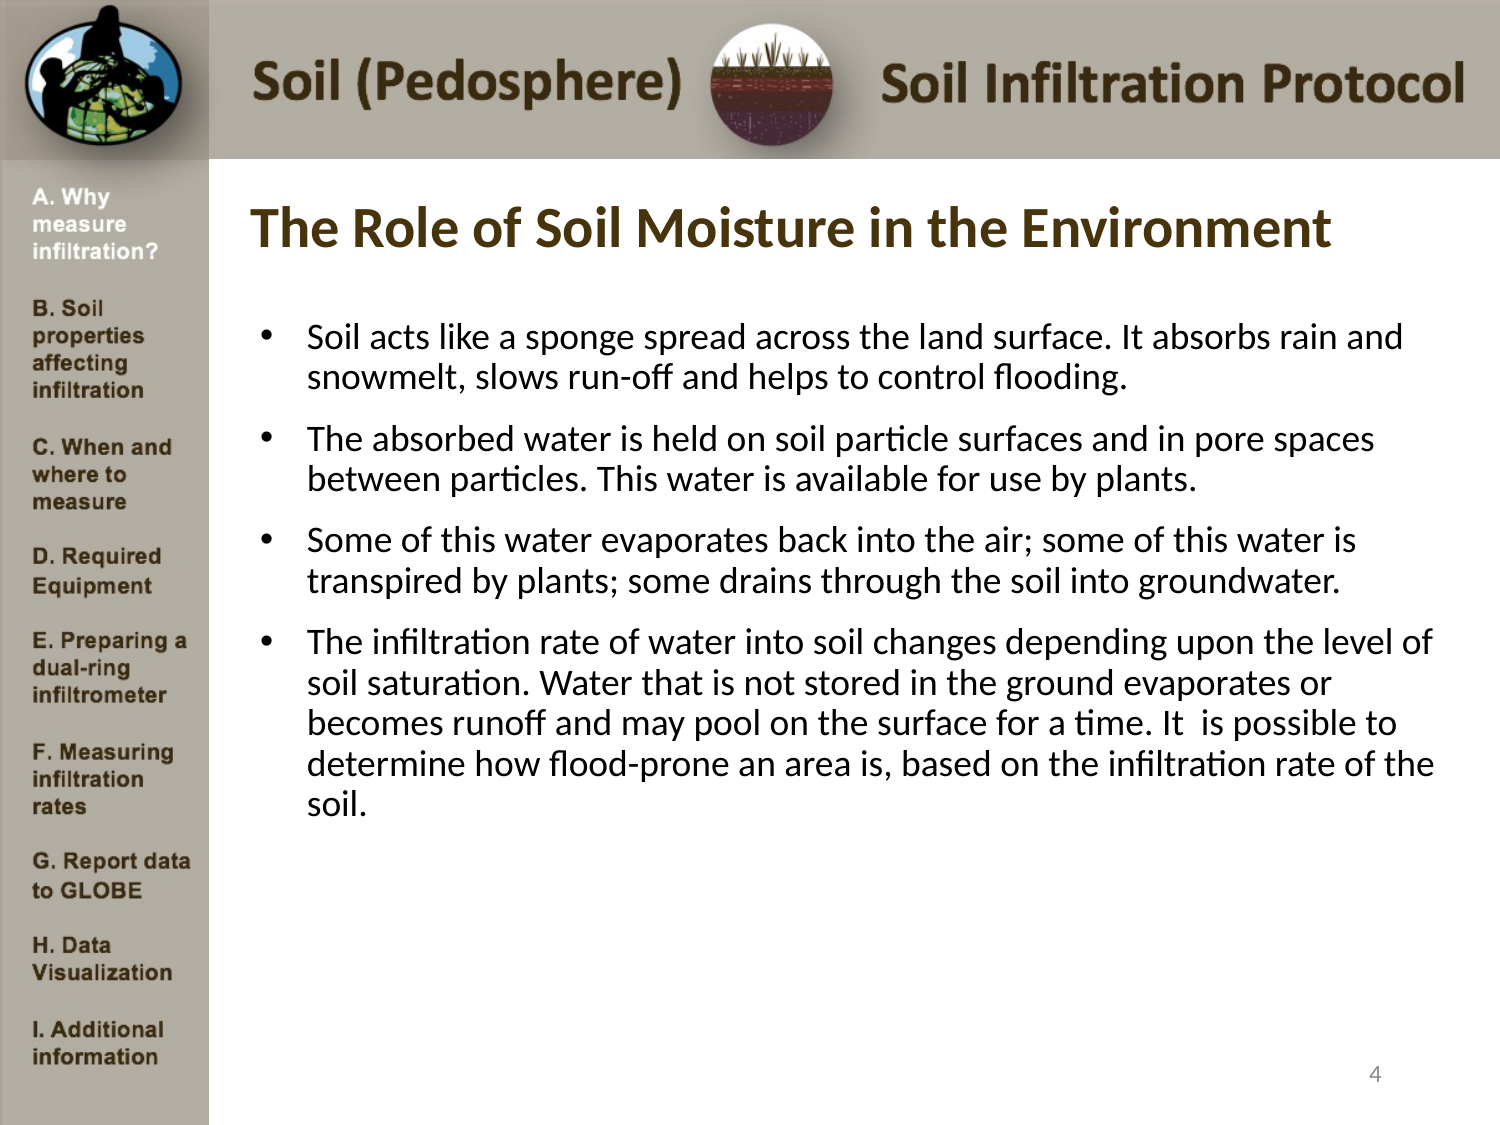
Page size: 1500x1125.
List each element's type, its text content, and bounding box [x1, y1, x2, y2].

picture [0, 0, 1500, 1125]
list Soil acts like a sponge spread across the land surface. It absorbs rain and snowmelt, slows run-off and helps to control flooding. The absorbed water is held on soil particle surfaces and in pore spaces between particles. This water is available for use by plants. Some of this water evaporates back into the air; some of this water is transpired by plants; some drains through the soil into groundwater. The infiltration rate of water into soil changes depending upon the level of soil saturation. Water that is not stored in the ground evaporates or becomes runoff and may pool on the surface for a time. It is possible to determine how flood-prone an area is, based on the infiltration rate of the soil. [244, 309, 1459, 1024]
title The Role of Soil Moisture in the Environment [235, 159, 1500, 338]
slide_number 4 [1059, 1042, 1397, 1103]
